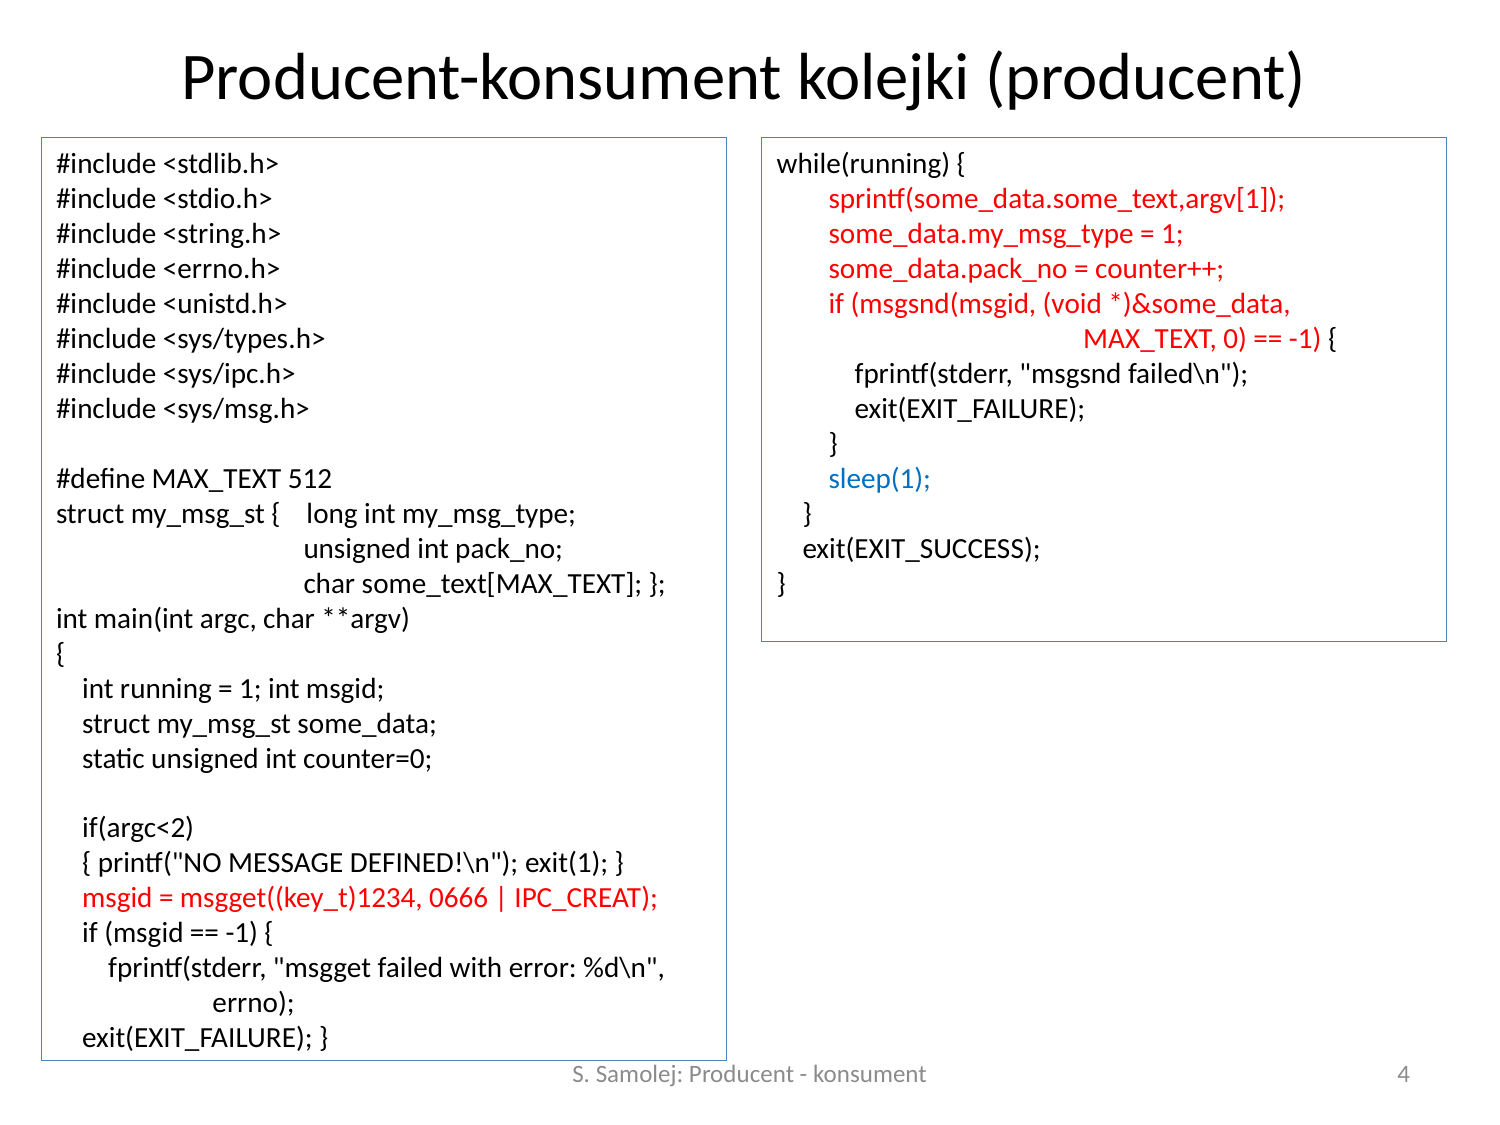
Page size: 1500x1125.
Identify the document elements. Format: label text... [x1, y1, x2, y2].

slide_number 4 [1074, 1042, 1425, 1103]
text_box #include <stdlib.h> #include <stdio.h> #include <string.h> #include <errno.h> #include <unistd.h> #include <sys/types.h> #include <sys/ipc.h> #include <sys/msg.h> #define MAX_TEXT 512 struct my_msg_st { long int my_msg_type; unsigned int pack_no; char some_text[MAX_TEXT]; }; int main(int argc, char **argv) { int running = 1; int msgid; struct my_msg_st some_data; static unsigned int counter=0; if(argc<2) { printf("NO MESSAGE DEFINED!\n"); exit(1); } msgid = msgget((key_t)1234, 0666 | IPC_CREAT); if (msgid == -1) { fprintf(stderr, "msgget failed with error: %d\n", errno); exit(EXIT_FAILURE); } [41, 137, 727, 1061]
text_box while(running) { sprintf(some_data.some_text,argv[1]); some_data.my_msg_type = 1; some_data.pack_no = counter++; if (msgsnd(msgid, (void *)&some_data, MAX_TEXT, 0) == -1) { fprintf(stderr, "msgsnd failed\n"); exit(EXIT_FAILURE); } sleep(1); } exit(EXIT_SUCCESS); } [761, 137, 1447, 642]
title Producent-konsument kolejki (producent) [41, 45, 1447, 102]
footer S. Samolej: Producent - konsument [512, 1042, 988, 1103]
